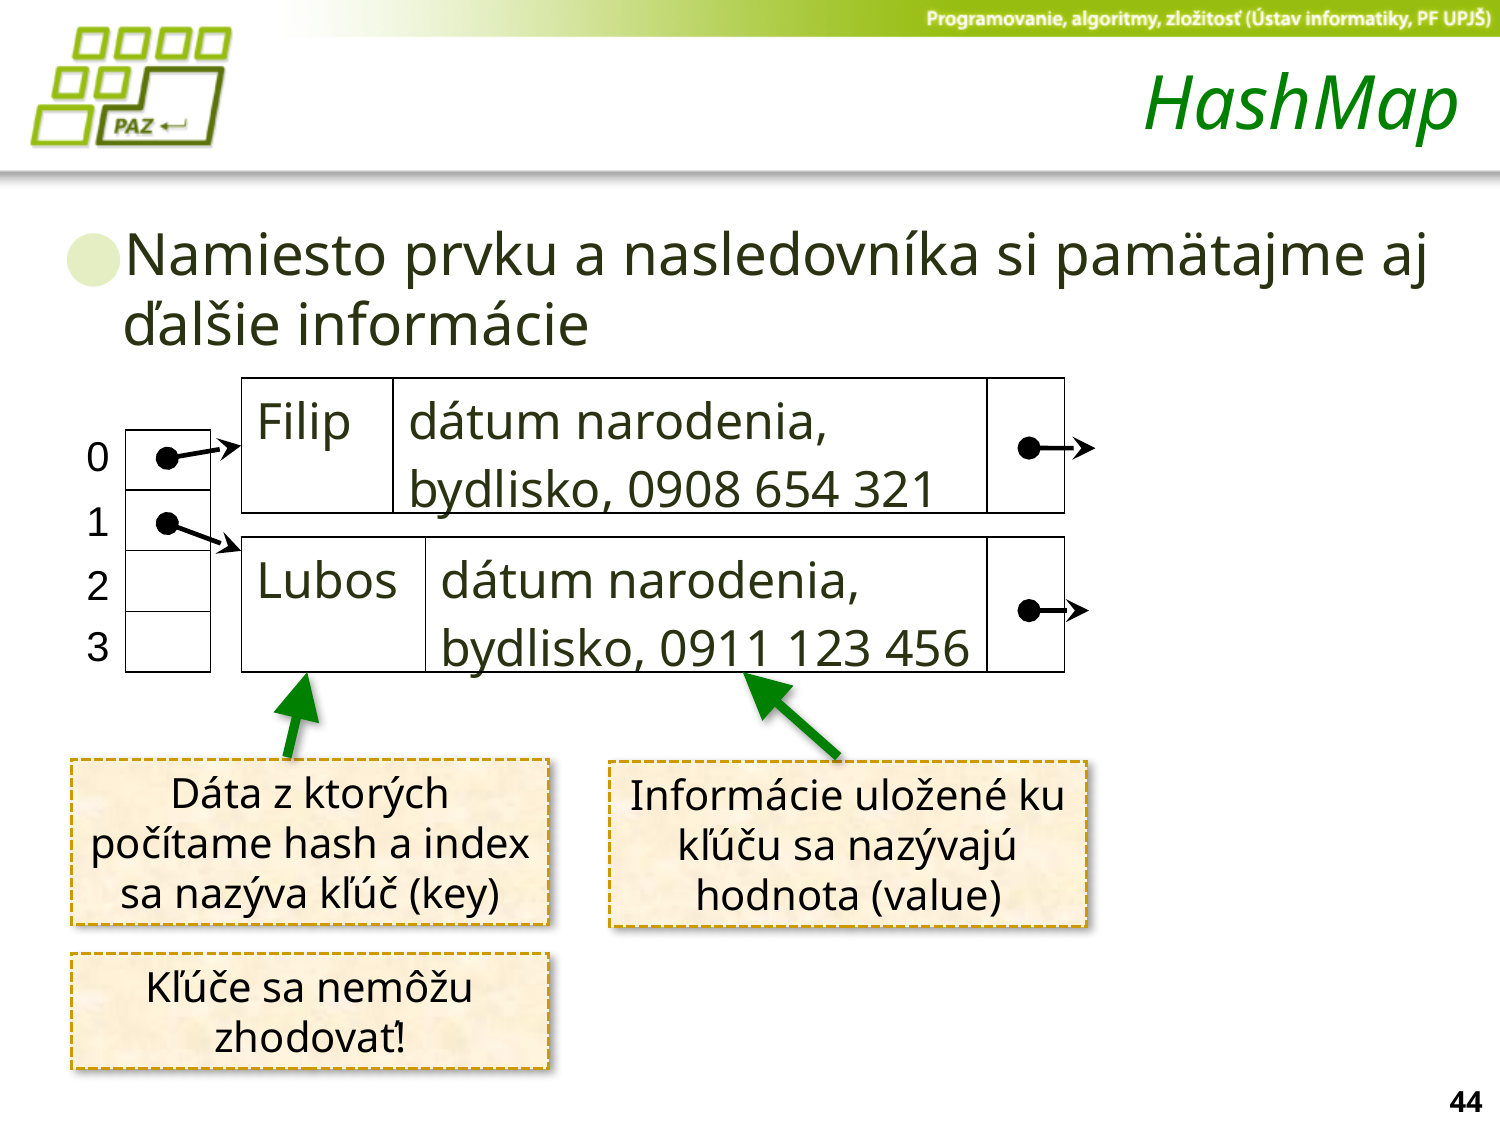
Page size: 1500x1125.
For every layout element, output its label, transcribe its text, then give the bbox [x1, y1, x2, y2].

table_cell [126, 612, 210, 671]
table_cell [126, 491, 210, 550]
table_cell [126, 551, 210, 611]
text_box 1 [71, 487, 125, 550]
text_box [167, 445, 242, 459]
table_header [988, 379, 1064, 512]
text_box Dáta z ktorých počítame hash a index sa nazýva kľúč (key) [71, 759, 549, 925]
text_box [742, 672, 839, 757]
picture [0, 0, 1500, 1125]
text_box 0 [71, 422, 126, 487]
table_header dátum narodenia, bydlisko, 0908 654 321 [394, 379, 986, 512]
text_box [286, 672, 313, 758]
table_header Filip [242, 379, 392, 512]
text_box 3 [71, 612, 126, 678]
table_header dátum narodenia, bydlisko, 0911 123 456 [426, 538, 986, 671]
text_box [167, 523, 242, 552]
title HashMap [343, 46, 1477, 135]
table_header [126, 431, 210, 489]
text_box Kľúče sa nemôžu zhodovať! [71, 953, 549, 1069]
text_box 2 [71, 550, 125, 612]
text_box Informácie uložené ku kľúču sa nazývajú hodnota (value) [609, 761, 1087, 927]
list Namiesto prvku a nasledovníka si pamätajme aj ďalšie informácie [48, 209, 1456, 1080]
table_header [988, 538, 1064, 671]
table_header Lubos [242, 538, 425, 671]
